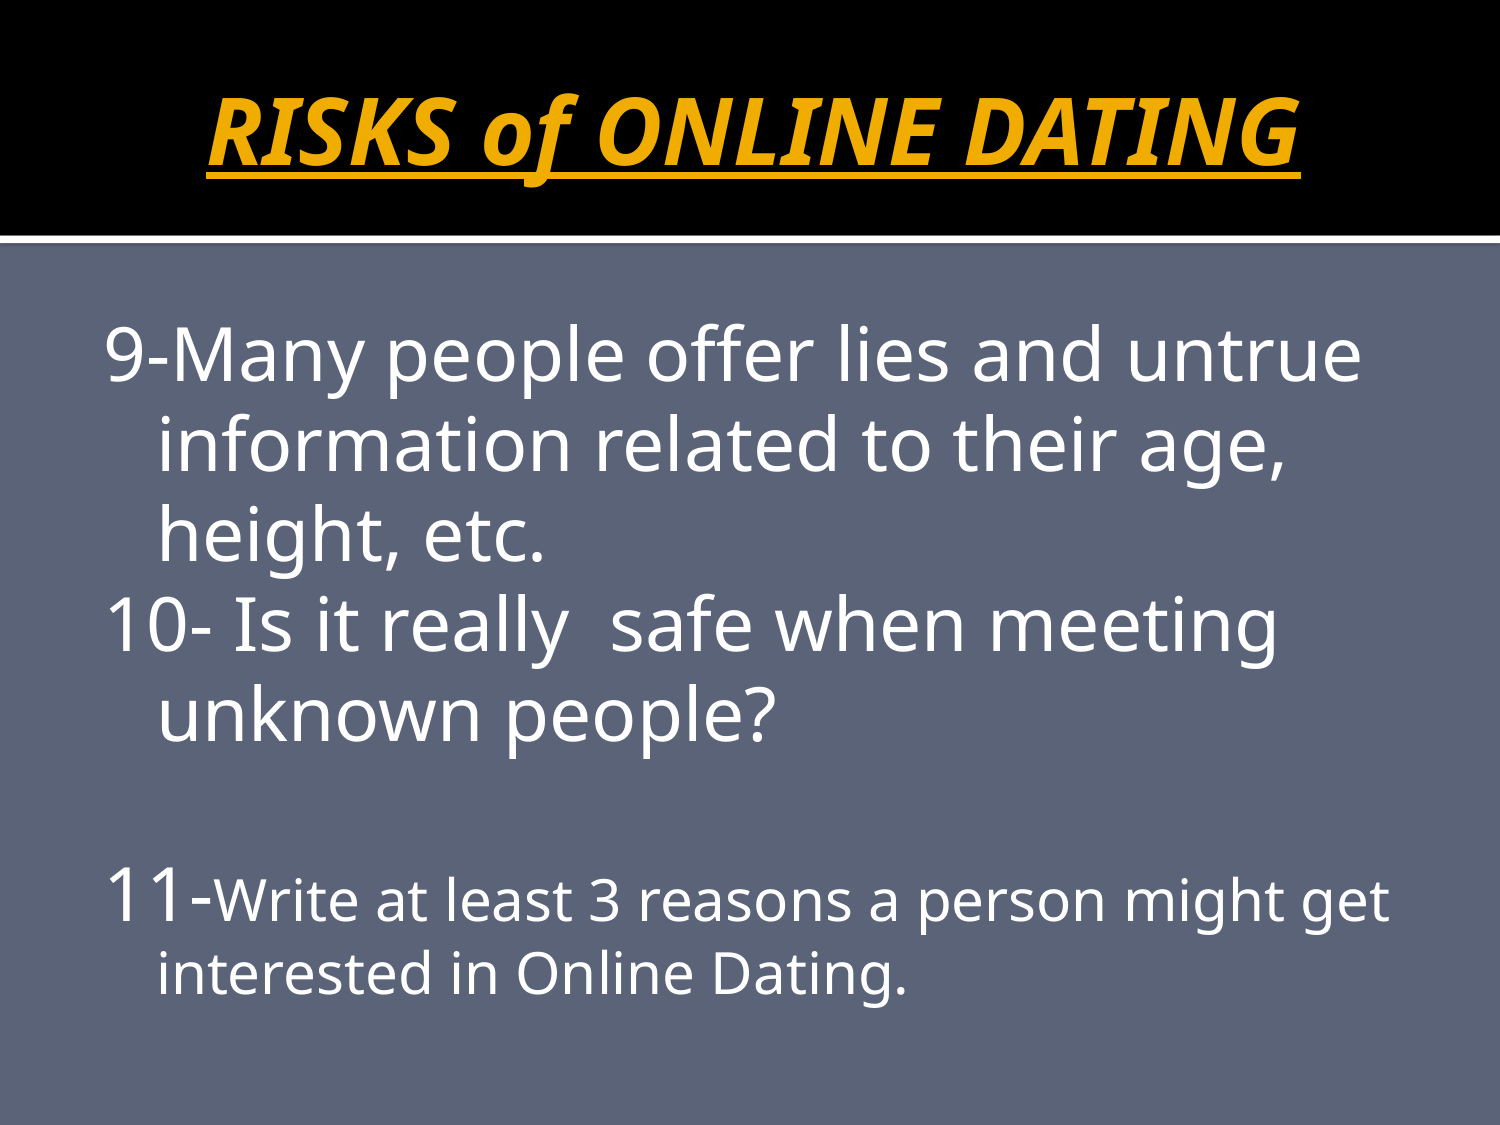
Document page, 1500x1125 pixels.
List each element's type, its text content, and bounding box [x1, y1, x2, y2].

list 9-Many people offer lies and untrue information related to their age, height, etc. 10- Is it really safe when meeting unknown people? 11-Write at least 3 reasons a person might get interested in Online Dating. [75, 291, 1425, 1050]
text_box RISKS of ONLINE DATING [74, 24, 1425, 231]
